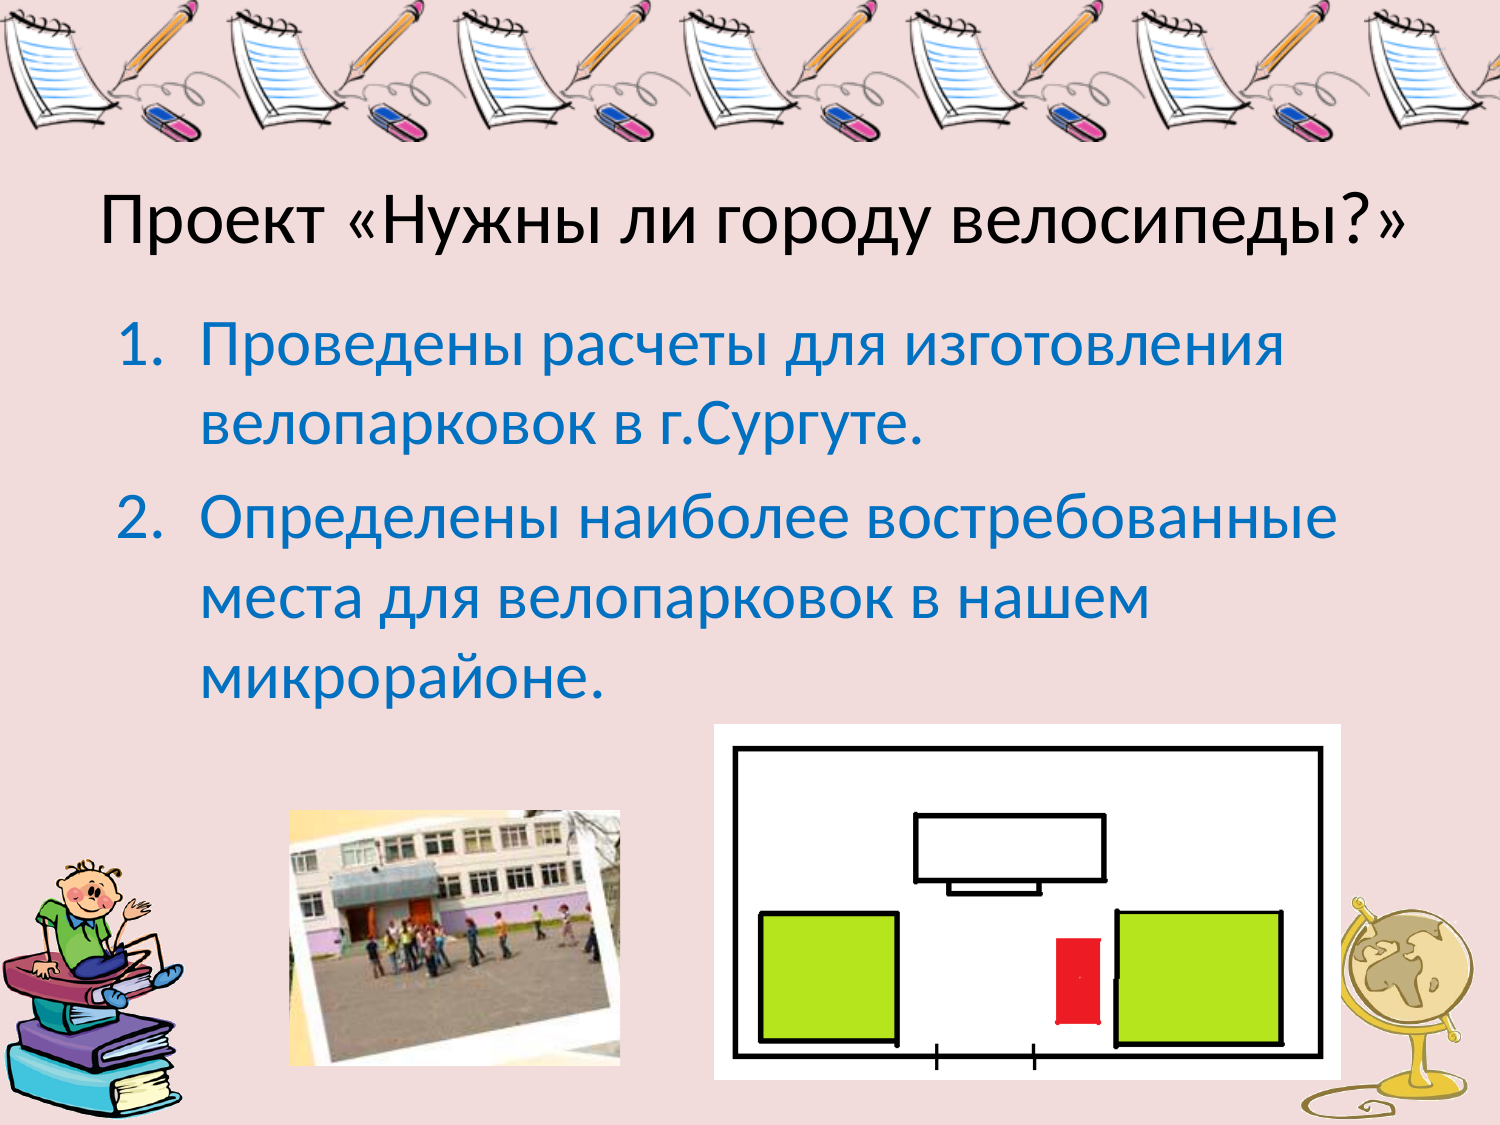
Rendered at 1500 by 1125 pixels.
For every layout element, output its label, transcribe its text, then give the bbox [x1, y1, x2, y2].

picture [714, 723, 1500, 1125]
picture [0, 858, 190, 1125]
subtitle Проведены расчеты для изготовления велопарковок в г.Сургуте. Определены наиболее востребованные места для велопарковок в нашем микрорайоне. [100, 290, 1412, 776]
picture [0, 0, 1500, 142]
title Проект «Нужны ли городу велосипеды?» [76, 160, 1436, 268]
picture [289, 810, 621, 1066]
